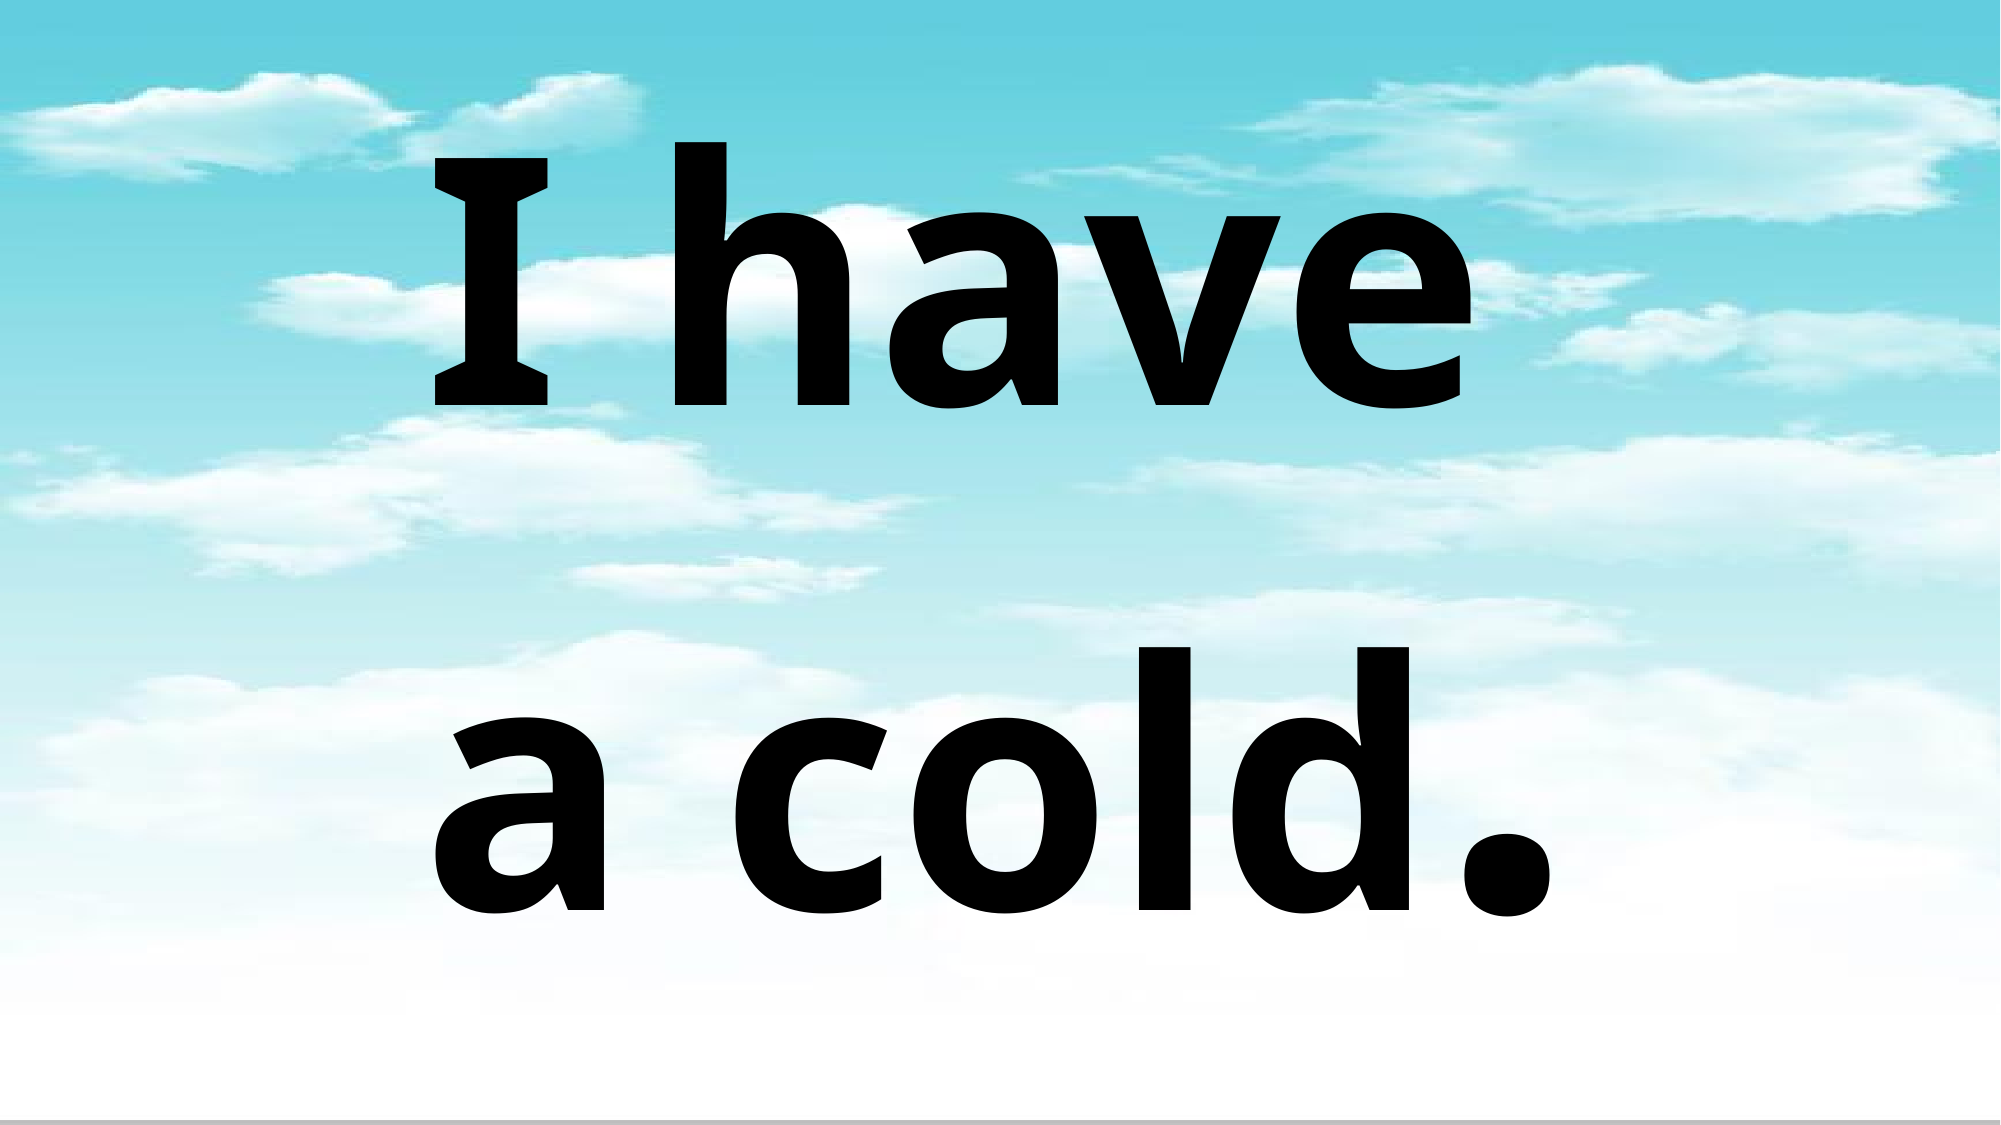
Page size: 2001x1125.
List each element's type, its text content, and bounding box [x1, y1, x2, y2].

title I have a cold. [0, 0, 2000, 1125]
